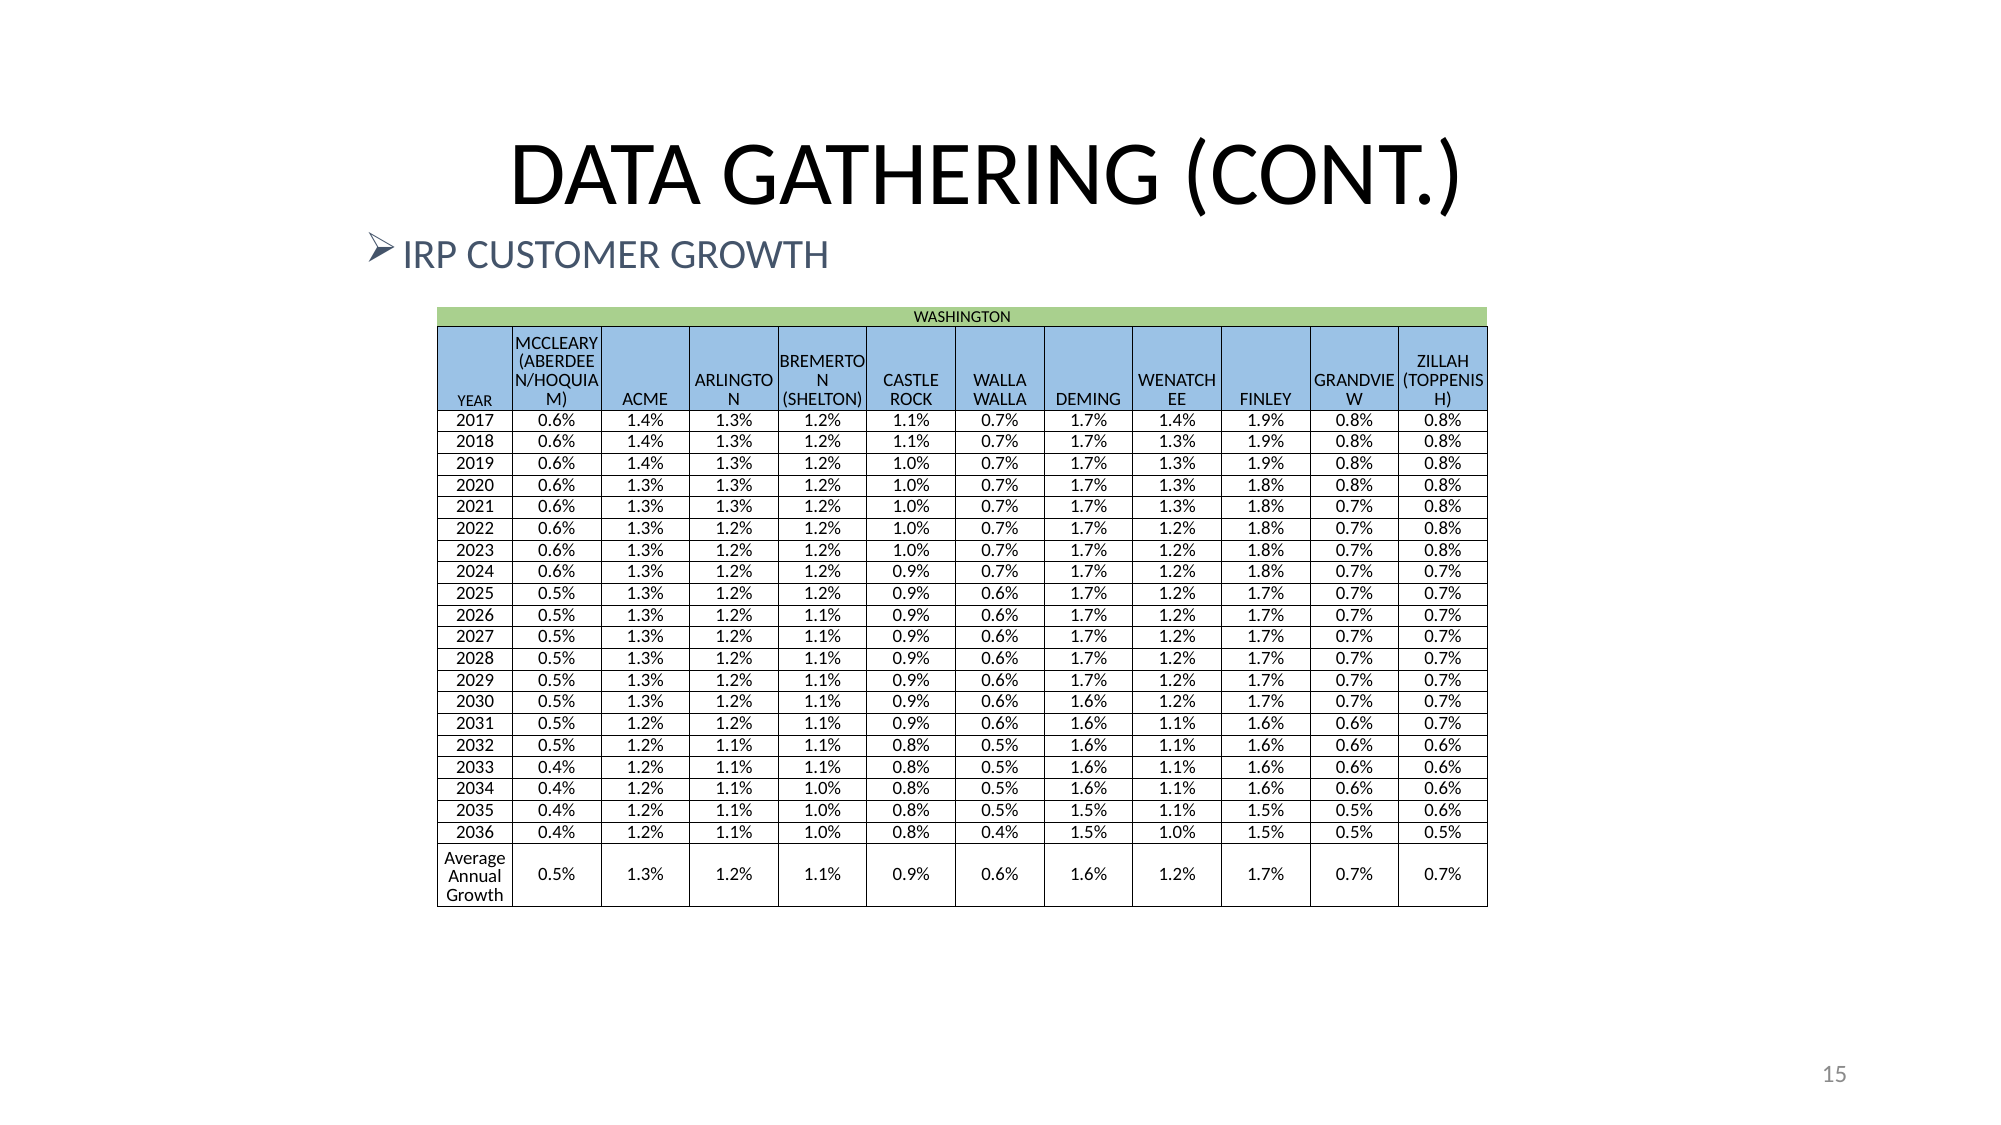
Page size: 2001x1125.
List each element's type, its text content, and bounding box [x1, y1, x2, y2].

table_cell 1.2% [690, 519, 778, 540]
table_cell 0.6% [1311, 714, 1398, 735]
table_cell 2019 [438, 454, 512, 475]
table_cell 0.8% [1399, 411, 1487, 431]
table_cell 1.2% [779, 519, 866, 540]
table_header WASHINGTON [437, 307, 1487, 326]
table_cell 1.0% [867, 541, 955, 561]
table_cell 2025 [438, 584, 512, 605]
table_cell 1.3% [602, 519, 689, 540]
table_cell 0.7% [956, 541, 1044, 561]
table_cell 0.6% [956, 649, 1044, 670]
table_cell 0.7% [1399, 606, 1487, 626]
table_cell 0.7% [1399, 562, 1487, 583]
table_cell 1.1% [1133, 779, 1221, 800]
table_cell 1.2% [690, 562, 778, 583]
table_cell 1.2% [1133, 671, 1221, 691]
table_cell 0.5% [1311, 823, 1398, 843]
table_cell 1.8% [1222, 562, 1310, 583]
table_cell 1.8% [1222, 519, 1310, 540]
table_cell 2021 [438, 497, 512, 518]
table_cell 0.5% [513, 714, 601, 735]
table_cell 1.2% [602, 823, 689, 843]
table_cell 1.4% [602, 454, 689, 475]
table_cell 0.7% [1311, 671, 1398, 691]
table_cell 2018 [438, 432, 512, 453]
table_cell 1.1% [779, 671, 866, 691]
table_cell 0.5% [513, 692, 601, 713]
table_cell 1.1% [779, 627, 866, 648]
table_cell WENATCHEE [1133, 327, 1221, 410]
table_cell 1.3% [602, 606, 689, 626]
table_cell 1.2% [1133, 519, 1221, 540]
table_cell 1.0% [779, 823, 866, 843]
table_cell 0.7% [1311, 562, 1398, 583]
table_cell 0.8% [867, 801, 955, 822]
table_cell 1.1% [779, 606, 866, 626]
table_cell 0.6% [513, 476, 601, 496]
table_cell 0.9% [867, 584, 955, 605]
table_cell 1.2% [690, 649, 778, 670]
table_cell MCCLEARY (ABERDEEN/HOQUIAM) [513, 327, 601, 410]
table_cell 0.7% [1399, 584, 1487, 605]
table_cell 1.2% [779, 476, 866, 496]
table_cell 1.7% [1045, 454, 1132, 475]
table_cell 0.5% [956, 757, 1044, 778]
table_cell 1.1% [690, 823, 778, 843]
table_cell 0.9% [867, 627, 955, 648]
table_cell 1.0% [867, 454, 955, 475]
table_cell 1.6% [1045, 736, 1132, 756]
table_cell 1.1% [867, 411, 955, 431]
table_cell 1.5% [1045, 801, 1132, 822]
table_cell 0.7% [1399, 692, 1487, 713]
table_cell 1.2% [779, 584, 866, 605]
table_cell 1.7% [1222, 606, 1310, 626]
table_cell 2034 [438, 779, 512, 800]
table_cell 1.7% [1222, 671, 1310, 691]
table_cell 0.7% [956, 411, 1044, 431]
table_cell WALLA WALLA [956, 327, 1044, 410]
table_cell 2026 [438, 606, 512, 626]
table_cell 1.3% [690, 497, 778, 518]
table_cell 1.3% [602, 692, 689, 713]
table_cell 0.8% [1399, 519, 1487, 540]
table_cell 1.2% [1133, 606, 1221, 626]
table_cell 0.5% [956, 801, 1044, 822]
table_cell 1.3% [690, 476, 778, 496]
table_cell 2017 [438, 411, 512, 431]
table_cell 1.7% [1045, 541, 1132, 561]
table_cell 1.2% [1133, 692, 1221, 713]
table_cell 1.1% [690, 736, 778, 756]
table_cell 1.5% [1045, 823, 1132, 843]
table_cell 1.1% [1133, 801, 1221, 822]
table_cell FINLEY [1222, 327, 1310, 410]
table_cell 0.9% [867, 714, 955, 735]
table_cell 2035 [438, 801, 512, 822]
table_cell 0.8% [867, 823, 955, 843]
table_cell 1.3% [690, 432, 778, 453]
table_cell DEMING [1045, 327, 1132, 410]
table_cell 0.7% [1399, 671, 1487, 691]
table_cell 1.5% [1222, 823, 1310, 843]
table_cell 0.9% [867, 562, 955, 583]
table_cell 1.2% [690, 627, 778, 648]
table_cell 1.2% [690, 671, 778, 691]
table_cell 1.1% [779, 714, 866, 735]
table_cell 1.3% [1133, 497, 1221, 518]
table_cell 1.0% [779, 779, 866, 800]
table_cell 1.3% [1133, 454, 1221, 475]
table_cell 0.7% [1311, 606, 1398, 626]
table_cell 1.7% [1045, 476, 1132, 496]
table_cell 2022 [438, 519, 512, 540]
table_cell 1.6% [1045, 692, 1132, 713]
table_cell 1.2% [1133, 541, 1221, 561]
table_cell 2032 [438, 736, 512, 756]
table_cell 2027 [438, 627, 512, 648]
table_cell 0.7% [1399, 714, 1487, 735]
table_cell 1.7% [1045, 627, 1132, 648]
table_cell 2020 [438, 476, 512, 496]
table_cell 0.6% [956, 692, 1044, 713]
table_cell 1.7% [1045, 606, 1132, 626]
table_cell GRANDVIEW [1311, 327, 1398, 410]
table_cell 1.7% [1045, 497, 1132, 518]
table_cell 1.7% [1222, 692, 1310, 713]
table_cell 0.6% [1399, 779, 1487, 800]
table_cell 2033 [438, 757, 512, 778]
table_cell 1.2% [1133, 562, 1221, 583]
table_cell 1.1% [779, 649, 866, 670]
table_cell 0.8% [1399, 454, 1487, 475]
table_cell YEAR [438, 327, 512, 410]
table_cell 1.2% [690, 584, 778, 605]
table_cell 1.7% [1045, 562, 1132, 583]
table_cell 0.7% [1311, 692, 1398, 713]
table_cell 1.0% [867, 519, 955, 540]
table_cell 1.9% [1222, 432, 1310, 453]
table_cell 0.7% [1311, 497, 1398, 518]
table_cell 1.6% [1222, 736, 1310, 756]
table_cell 1.3% [602, 541, 689, 561]
table_cell 0.8% [1399, 541, 1487, 561]
table_cell 1.3% [690, 411, 778, 431]
table_cell 0.5% [956, 779, 1044, 800]
table_cell 1.0% [779, 801, 866, 822]
table_cell 1.2% [1133, 584, 1221, 605]
table_cell 1.0% [867, 476, 955, 496]
table_cell 0.4% [513, 823, 601, 843]
table_cell 0.6% [956, 671, 1044, 691]
table_cell 0.7% [1311, 541, 1398, 561]
table_cell 0.7% [956, 432, 1044, 453]
table_cell 0.7% [1399, 649, 1487, 670]
table_cell 0.7% [1311, 627, 1398, 648]
table_cell 1.1% [779, 692, 866, 713]
table_cell 0.7% [956, 454, 1044, 475]
table_cell 1.0% [867, 497, 955, 518]
table_cell 2024 [438, 562, 512, 583]
table_cell 0.6% [513, 519, 601, 540]
table_cell 1.6% [1045, 844, 1132, 906]
table_cell 1.2% [1133, 844, 1221, 906]
table_cell 1.2% [1133, 627, 1221, 648]
table_cell 1.1% [779, 757, 866, 778]
table_cell 0.8% [1311, 432, 1398, 453]
table_cell 1.3% [690, 454, 778, 475]
slide_number 15 [1412, 1042, 1863, 1103]
table_cell 0.5% [1399, 823, 1487, 843]
list IRP Customer Growth [350, 224, 1700, 316]
table_cell 0.8% [1399, 497, 1487, 518]
table_cell 0.6% [956, 584, 1044, 605]
table_cell 2028 [438, 649, 512, 670]
table_cell 0.7% [956, 519, 1044, 540]
table_cell 0.9% [867, 671, 955, 691]
table_cell 1.3% [1133, 476, 1221, 496]
table_cell 1.1% [690, 757, 778, 778]
table_cell 1.8% [1222, 497, 1310, 518]
table_cell 0.4% [513, 757, 601, 778]
table_cell 0.8% [867, 736, 955, 756]
table_cell 0.5% [513, 606, 601, 626]
table_cell 1.2% [690, 541, 778, 561]
table_cell 0.7% [1399, 627, 1487, 648]
table_cell 1.7% [1045, 432, 1132, 453]
table_cell 1.7% [1222, 649, 1310, 670]
table_cell 0.5% [513, 649, 601, 670]
table_cell 0.9% [867, 692, 955, 713]
table_cell 0.6% [1311, 757, 1398, 778]
table_cell 1.3% [602, 497, 689, 518]
table_cell 1.7% [1222, 844, 1310, 906]
table_cell 0.6% [1399, 736, 1487, 756]
table_cell 0.5% [513, 671, 601, 691]
table_cell 1.2% [602, 757, 689, 778]
table_cell 0.6% [956, 627, 1044, 648]
table_cell 0.4% [513, 801, 601, 822]
table_cell 1.6% [1045, 714, 1132, 735]
table_cell 1.7% [1222, 584, 1310, 605]
table_cell 0.6% [956, 606, 1044, 626]
table_cell 0.8% [867, 779, 955, 800]
table_cell 0.6% [956, 844, 1044, 906]
table_cell 0.5% [513, 736, 601, 756]
table_cell 1.1% [867, 432, 955, 453]
table_cell 0.4% [956, 823, 1044, 843]
table_cell 0.5% [513, 584, 601, 605]
table_cell 1.1% [1133, 736, 1221, 756]
table_cell 1.2% [690, 692, 778, 713]
table_cell 0.7% [1399, 844, 1487, 906]
title Data Gathering (cont.) [312, 112, 1663, 238]
table_cell 0.7% [1311, 584, 1398, 605]
table_cell 0.6% [1399, 801, 1487, 822]
table_cell 0.5% [513, 844, 601, 906]
table_cell 1.9% [1222, 411, 1310, 431]
table_cell ACME [602, 327, 689, 410]
table_cell 0.6% [1399, 757, 1487, 778]
table_cell 0.8% [1399, 432, 1487, 453]
table_cell 0.7% [1311, 519, 1398, 540]
table_cell 1.3% [602, 844, 689, 906]
table_cell 1.2% [602, 801, 689, 822]
table_cell 2030 [438, 692, 512, 713]
table_cell 1.6% [1045, 779, 1132, 800]
table_cell 0.6% [1311, 736, 1398, 756]
table_cell 1.2% [779, 454, 866, 475]
table_cell 1.9% [1222, 454, 1310, 475]
table_cell 0.6% [513, 411, 601, 431]
table_cell 1.1% [779, 736, 866, 756]
table_cell 1.8% [1222, 476, 1310, 496]
table_cell 1.2% [779, 432, 866, 453]
table_cell 1.7% [1045, 584, 1132, 605]
table_cell ARLINGTON [690, 327, 778, 410]
table_cell 1.6% [1222, 757, 1310, 778]
table_cell 0.6% [513, 497, 601, 518]
table_cell 0.7% [956, 562, 1044, 583]
table_cell 1.7% [1045, 671, 1132, 691]
table_cell 1.2% [690, 714, 778, 735]
table_cell 1.4% [1133, 411, 1221, 431]
table_cell 0.8% [1311, 454, 1398, 475]
table_cell 0.7% [1311, 844, 1398, 906]
table_cell 0.8% [1399, 476, 1487, 496]
table_cell 1.3% [602, 649, 689, 670]
table_cell 1.2% [602, 736, 689, 756]
table_cell 1.6% [1045, 757, 1132, 778]
table_cell 1.3% [602, 671, 689, 691]
table_cell 2029 [438, 671, 512, 691]
table_cell CASTLE ROCK [867, 327, 955, 410]
table_cell 1.7% [1045, 649, 1132, 670]
table_cell 1.4% [602, 432, 689, 453]
table_cell 0.6% [1311, 779, 1398, 800]
table_cell 1.3% [1133, 432, 1221, 453]
table_cell 1.7% [1045, 411, 1132, 431]
table_cell 1.2% [602, 714, 689, 735]
table_cell 0.8% [867, 757, 955, 778]
table_cell 1.3% [602, 584, 689, 605]
table_cell 0.7% [1311, 649, 1398, 670]
table_cell 1.3% [602, 562, 689, 583]
table_cell 0.6% [513, 541, 601, 561]
table_cell 0.5% [1311, 801, 1398, 822]
table_cell ZILLAH (TOPPENISH) [1399, 327, 1487, 410]
table_cell 2031 [438, 714, 512, 735]
table_cell 1.2% [779, 497, 866, 518]
table_cell 0.5% [956, 736, 1044, 756]
table_cell 0.6% [956, 714, 1044, 735]
table_cell 0.6% [513, 454, 601, 475]
table_cell 0.4% [513, 779, 601, 800]
table_cell 0.9% [867, 606, 955, 626]
table_cell 1.1% [690, 779, 778, 800]
table_cell 2036 [438, 823, 512, 843]
table_cell 1.4% [602, 411, 689, 431]
table_cell 0.6% [513, 432, 601, 453]
table_cell 1.2% [779, 541, 866, 561]
table_cell 1.2% [602, 779, 689, 800]
table_cell 1.5% [1222, 801, 1310, 822]
table_cell 1.1% [690, 801, 778, 822]
table_cell 1.0% [1133, 823, 1221, 843]
table_cell 0.9% [867, 649, 955, 670]
table_cell 1.1% [1133, 757, 1221, 778]
table_cell 1.7% [1045, 519, 1132, 540]
table_cell 1.2% [1133, 649, 1221, 670]
table_cell 0.7% [956, 497, 1044, 518]
table_cell 1.2% [690, 844, 778, 906]
table_cell 1.2% [779, 411, 866, 431]
table_cell BREMERTON (SHELTON) [779, 327, 866, 410]
table_cell 0.6% [513, 562, 601, 583]
table_cell 1.1% [779, 844, 866, 906]
table_cell Average Annual Growth [438, 844, 512, 906]
table_cell 1.6% [1222, 714, 1310, 735]
table_cell 0.5% [513, 627, 601, 648]
table_cell 2023 [438, 541, 512, 561]
table_cell 0.8% [1311, 411, 1398, 431]
table_cell 1.2% [779, 562, 866, 583]
table_cell 0.8% [1311, 476, 1398, 496]
table_cell 1.1% [1133, 714, 1221, 735]
table_cell 1.3% [602, 627, 689, 648]
table_cell 0.9% [867, 844, 955, 906]
table_cell 1.8% [1222, 541, 1310, 561]
table_cell 0.7% [956, 476, 1044, 496]
table_cell 1.3% [602, 476, 689, 496]
table_cell 1.6% [1222, 779, 1310, 800]
table_cell 1.2% [690, 606, 778, 626]
table_cell 1.7% [1222, 627, 1310, 648]
